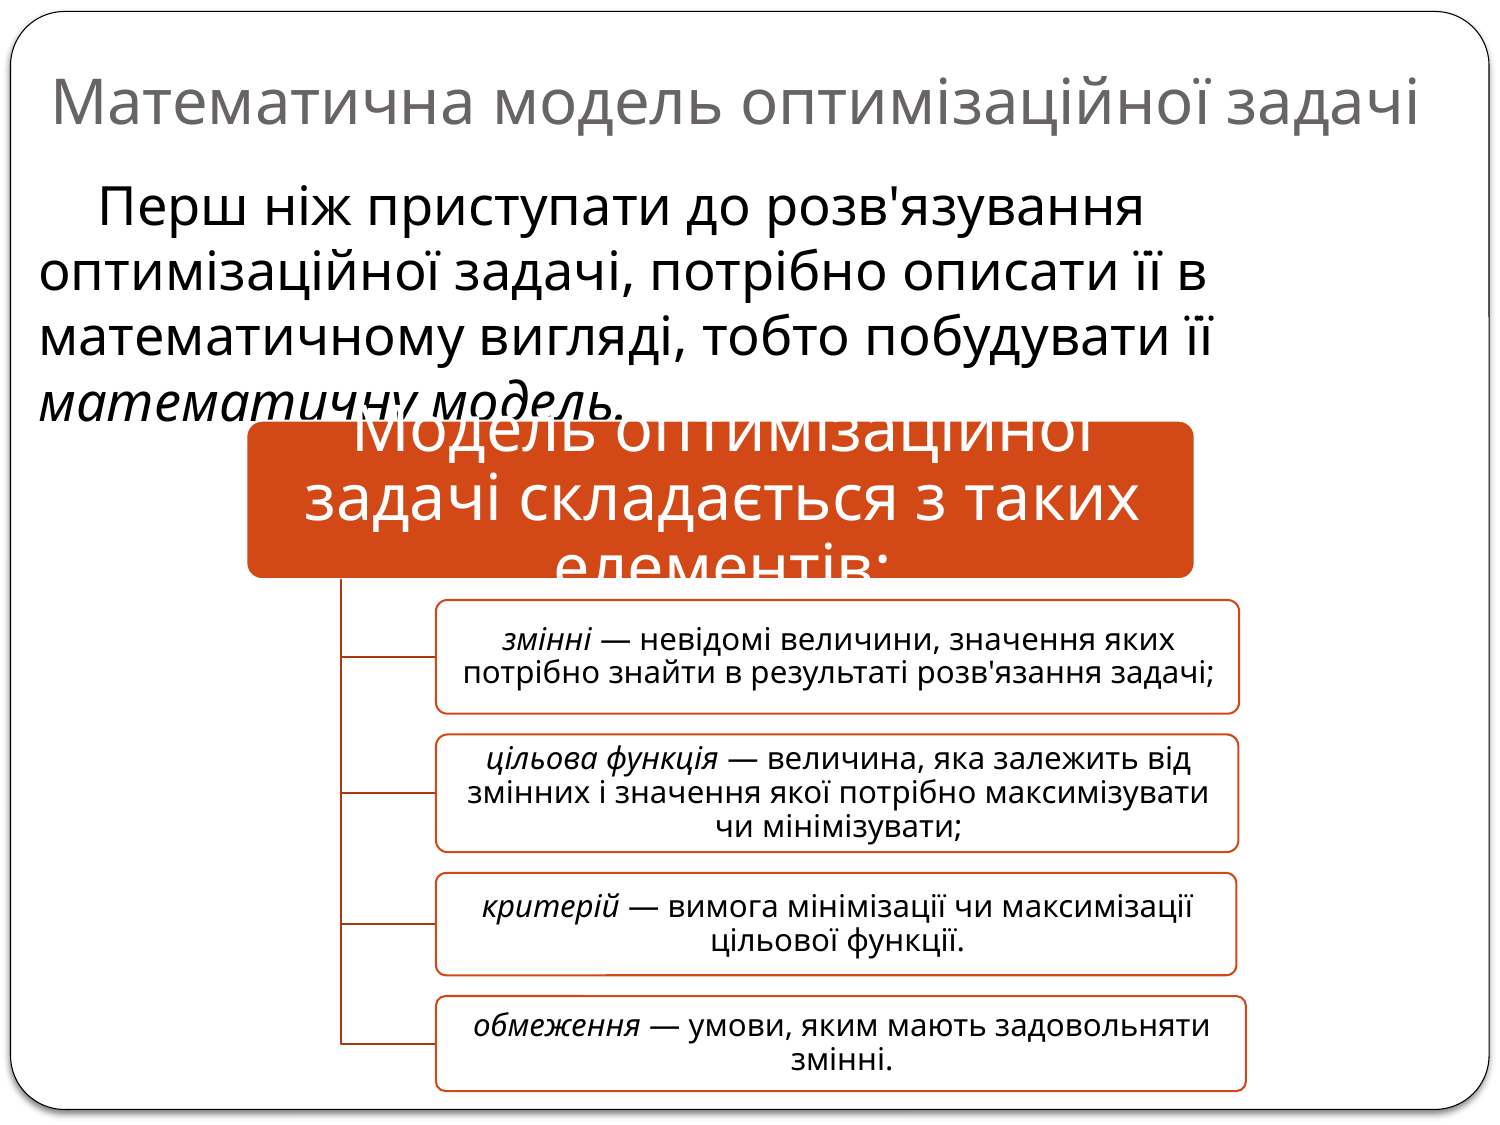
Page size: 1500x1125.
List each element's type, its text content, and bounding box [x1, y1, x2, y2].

title Математична модель оптимізаційної задачі [35, 45, 1477, 153]
list Перш ніж приступати до розв'язування оптимізаційної задачі, потрібно описати її в математичному вигляді, тобто побудувати її математичну модель. [23, 164, 1477, 988]
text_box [245, 386, 1247, 1125]
